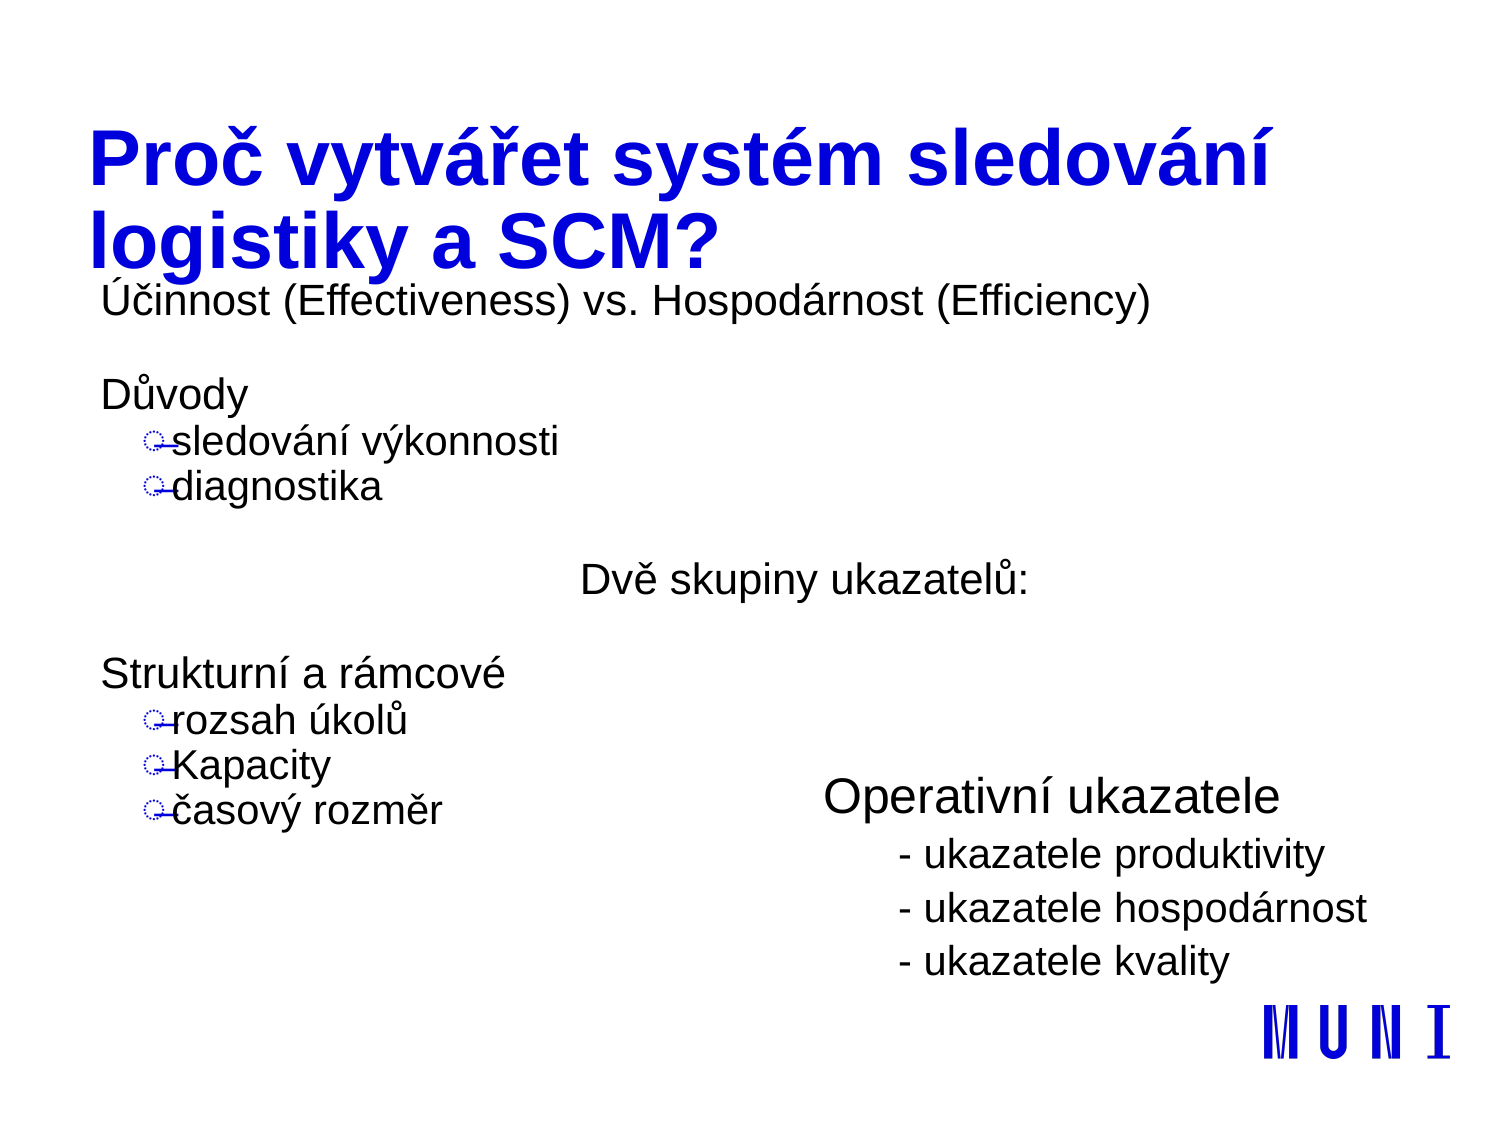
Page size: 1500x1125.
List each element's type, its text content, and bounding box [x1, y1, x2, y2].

picture [1264, 1005, 1450, 1059]
text_box Operativní ukazatele - ukazatele produktivity - ukazatele hospodárnost - ukazatele kvality [808, 763, 1383, 1046]
list Účinnost (Effectiveness) vs. Hospodárnost (Efficiency) Důvody sledování výkonnosti diagnostika Dvě skupiny ukazatelů: Strukturní a rámcové rozsah úkolů Kapacity časový rozměr [88, 277, 1412, 957]
title Proč vytvářet systém sledování logistiky a SCM? [88, 118, 1412, 193]
